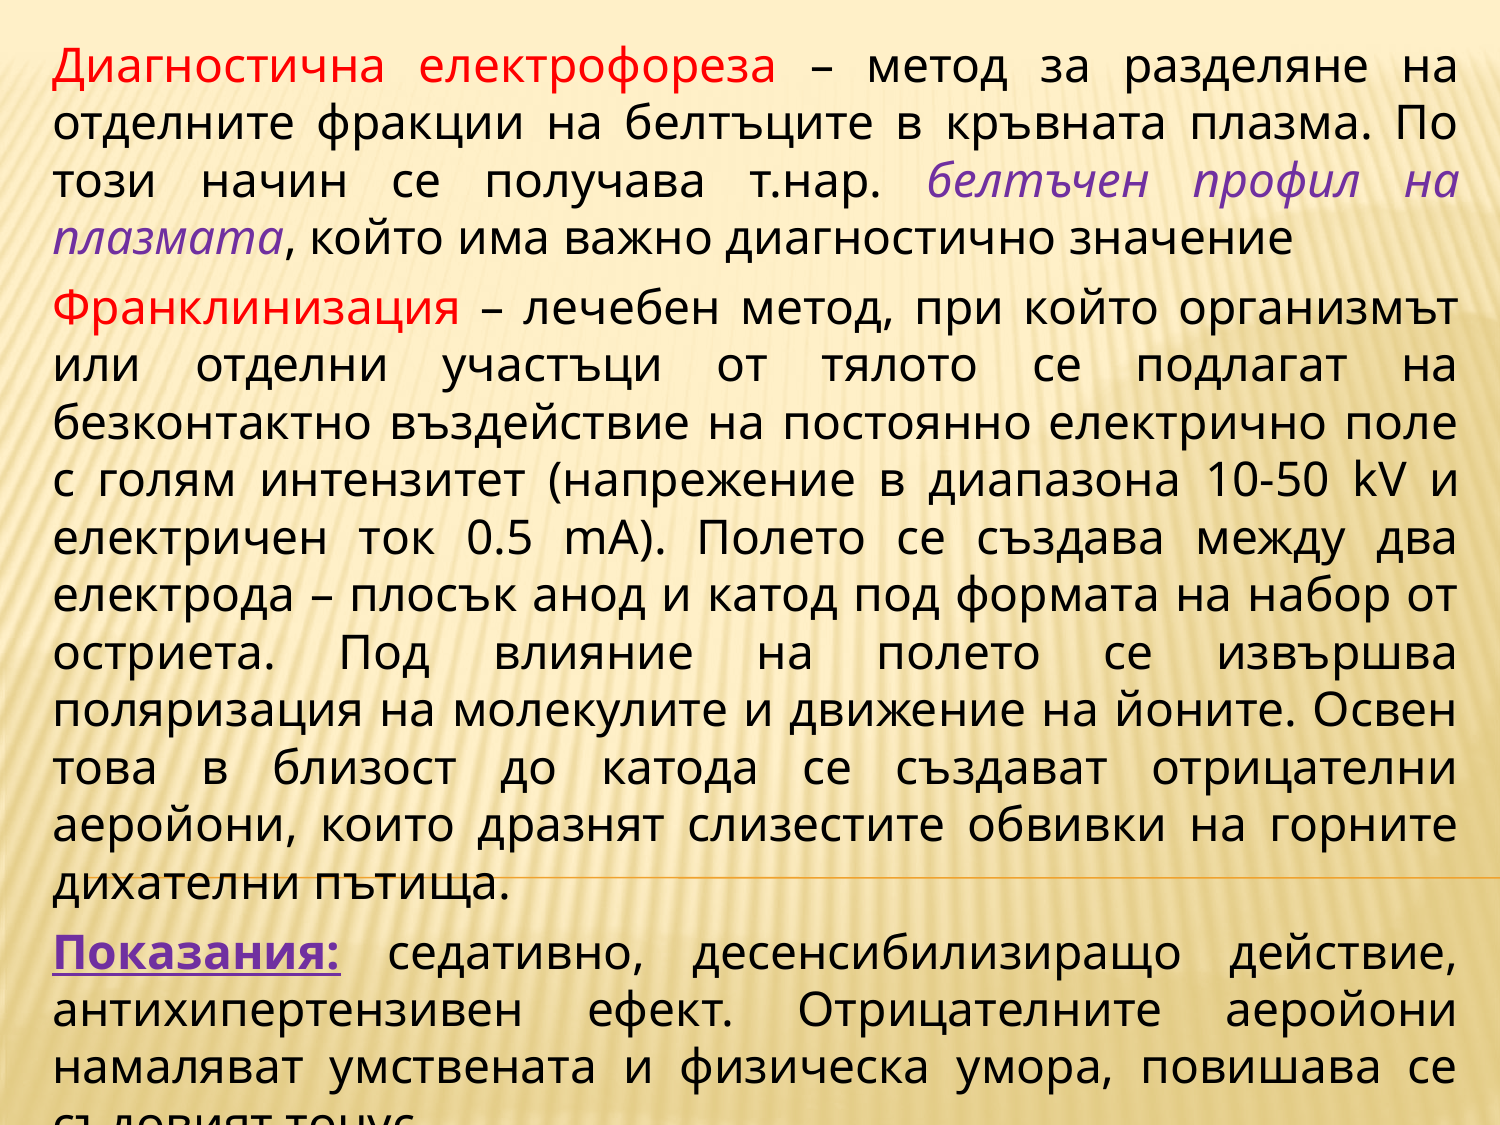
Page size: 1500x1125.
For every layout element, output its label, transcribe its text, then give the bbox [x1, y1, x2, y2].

text_box Диагностична електрофореза – метод за разделяне на отделните фракции на белтъците в кръвната плазма. По този начин се получава т.нар. белтъчен профил на плазмата, който има важно диагностично значение Франклинизация – лечебен метод, при който организмът или отделни участъци от тялото се подлагат на безконтактно въздействие на постоянно електрично поле с голям интензитет (напрежение в диапазона 10-50 kV и електричен ток 0.5 mA). Полето се създава между два електрода – плосък анод и катод под формата на набор от остриета. Под влияние на полето се извършва поляризация на молекулите и движение на йоните. Освен това в близост до катода се създават отрицателни аеройони, които дразнят слизестите обвивки на горните дихателни пътища. Показания: седативно, десенсибилизиращо действие, антихипертензивен ефект. Отрицателните аеройони намаляват умствената и физическа умора, повишава се съдовият тонус. При локално въздействие се изчиства гной от рани и се стимулира ускореното им зарастване. [37, 26, 1475, 1125]
